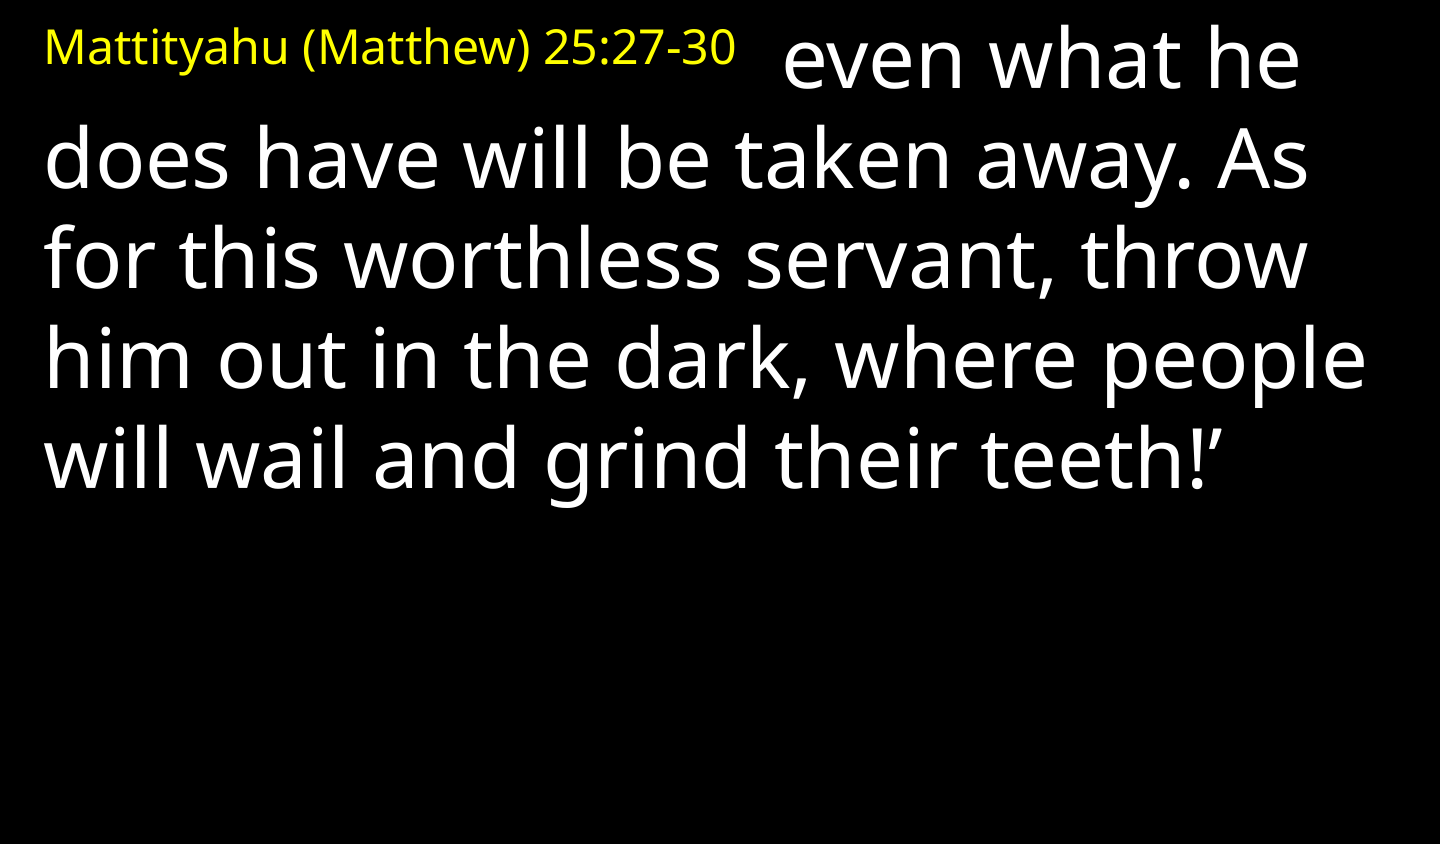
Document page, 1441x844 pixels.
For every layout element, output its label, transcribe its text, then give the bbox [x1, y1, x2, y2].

subtitle Mattityahu (Matthew) 25:27-30 even what he does have will be taken away. As for this worthless servant, throw him out in the dark, where people will wail and grind their teeth!’ [32, 0, 1408, 844]
